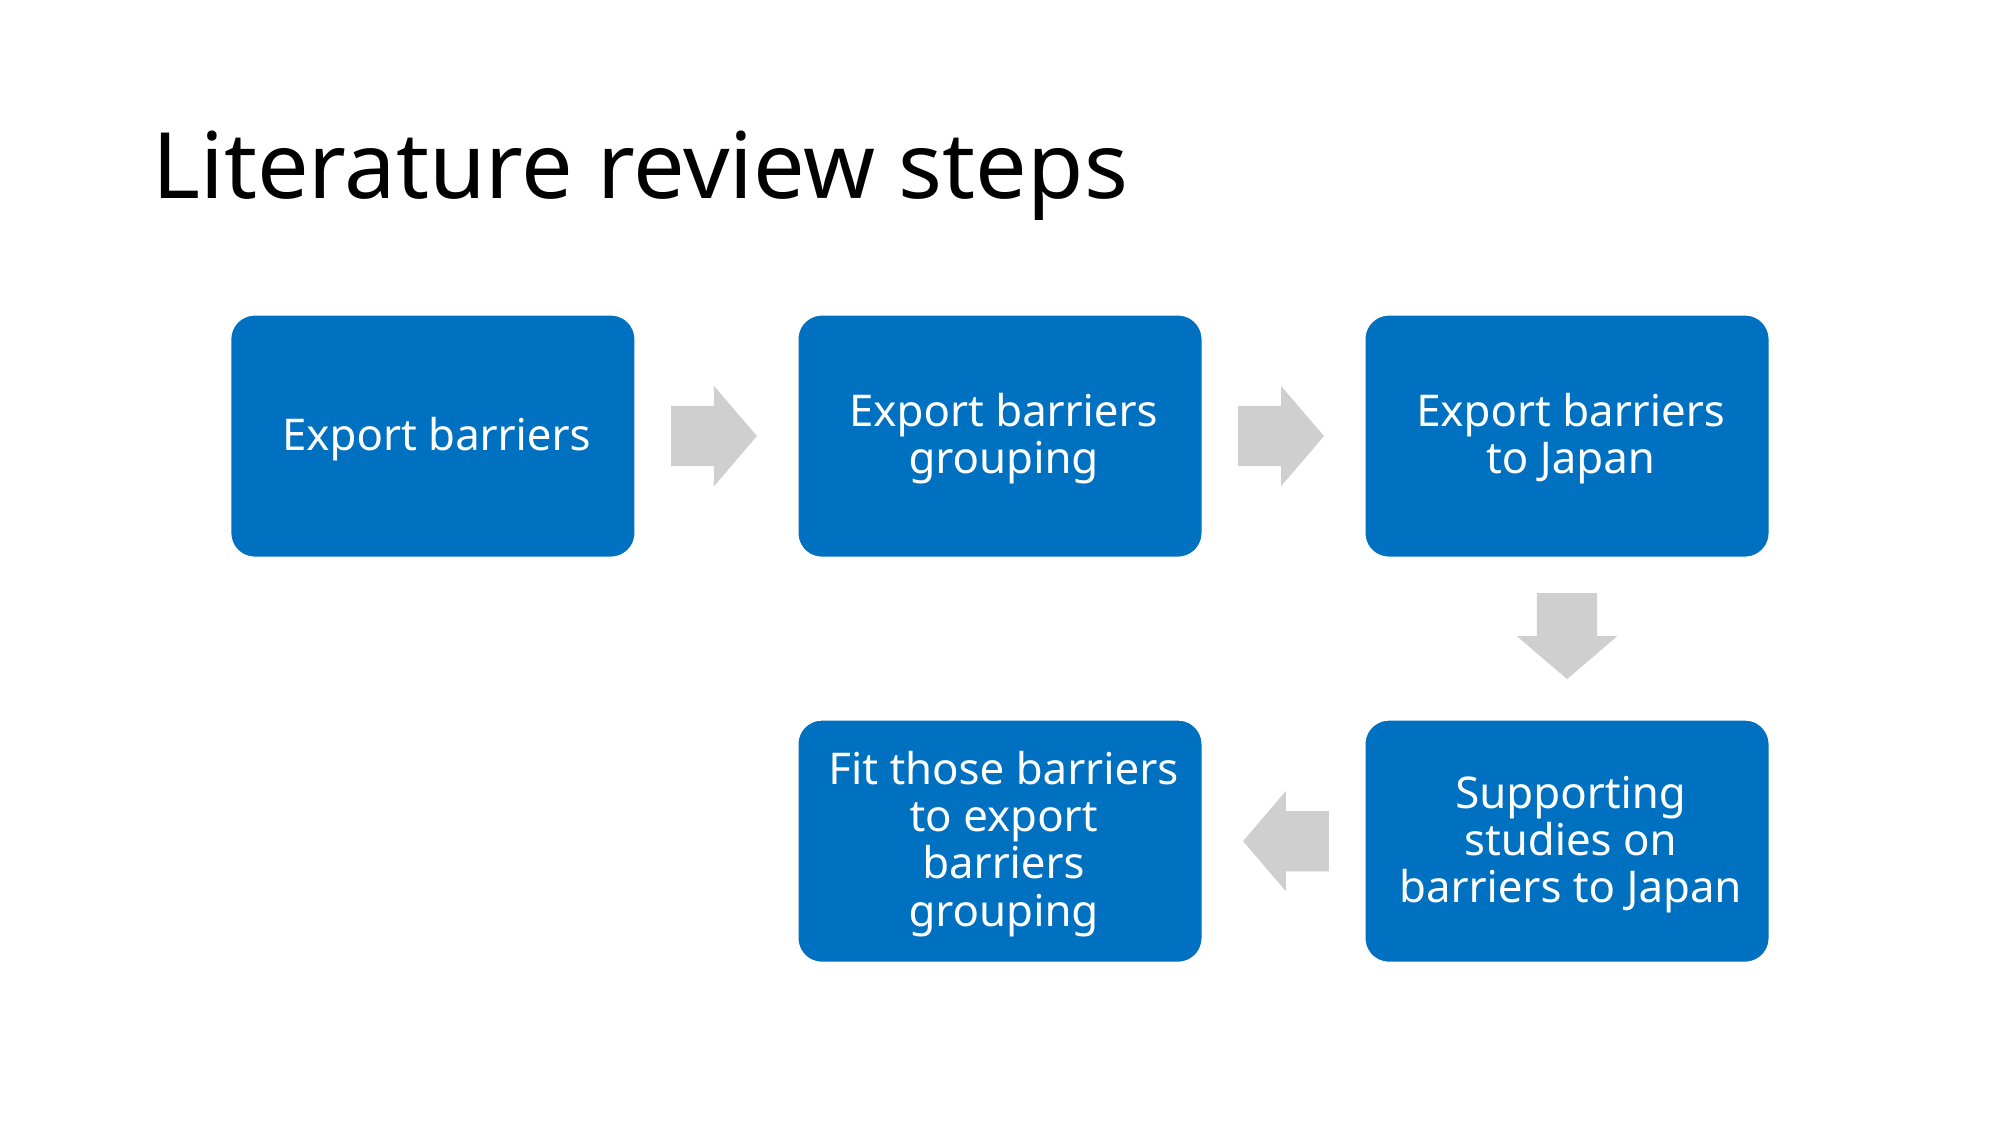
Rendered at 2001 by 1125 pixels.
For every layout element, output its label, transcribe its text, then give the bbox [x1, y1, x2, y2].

title Literature review steps [137, 59, 1863, 278]
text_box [228, 194, 1771, 1083]
